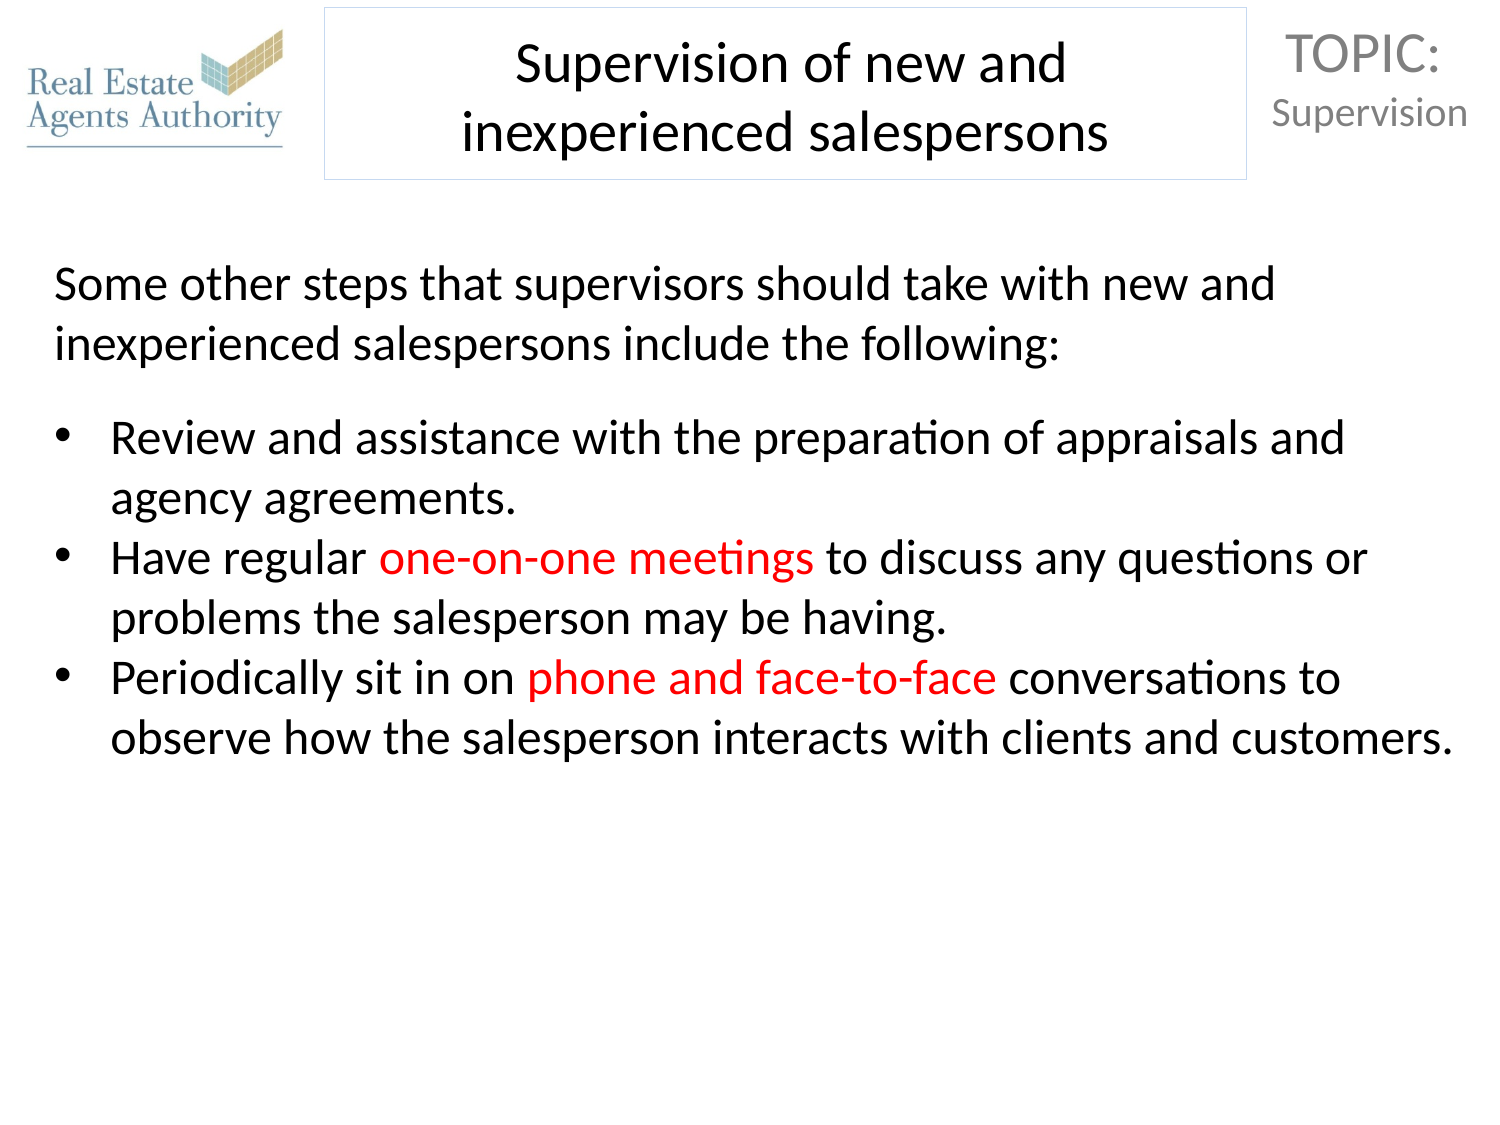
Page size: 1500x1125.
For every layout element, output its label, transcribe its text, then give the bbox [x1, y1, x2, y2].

list Supervision of new and inexperienced salespersons [324, 7, 1247, 180]
picture [0, 1, 307, 173]
text_box Review and assistance with the preparation of appraisals and agency agreements. Have regular one-on-one meetings to discuss any questions or problems the salesperson may be having. Periodically sit in on phone and face-to-face conversations to observe how the salesperson interacts with clients and customers. [39, 397, 1483, 772]
text_box Some other steps that supervisors should take with new and inexperienced salespersons include the following: [39, 243, 1483, 379]
